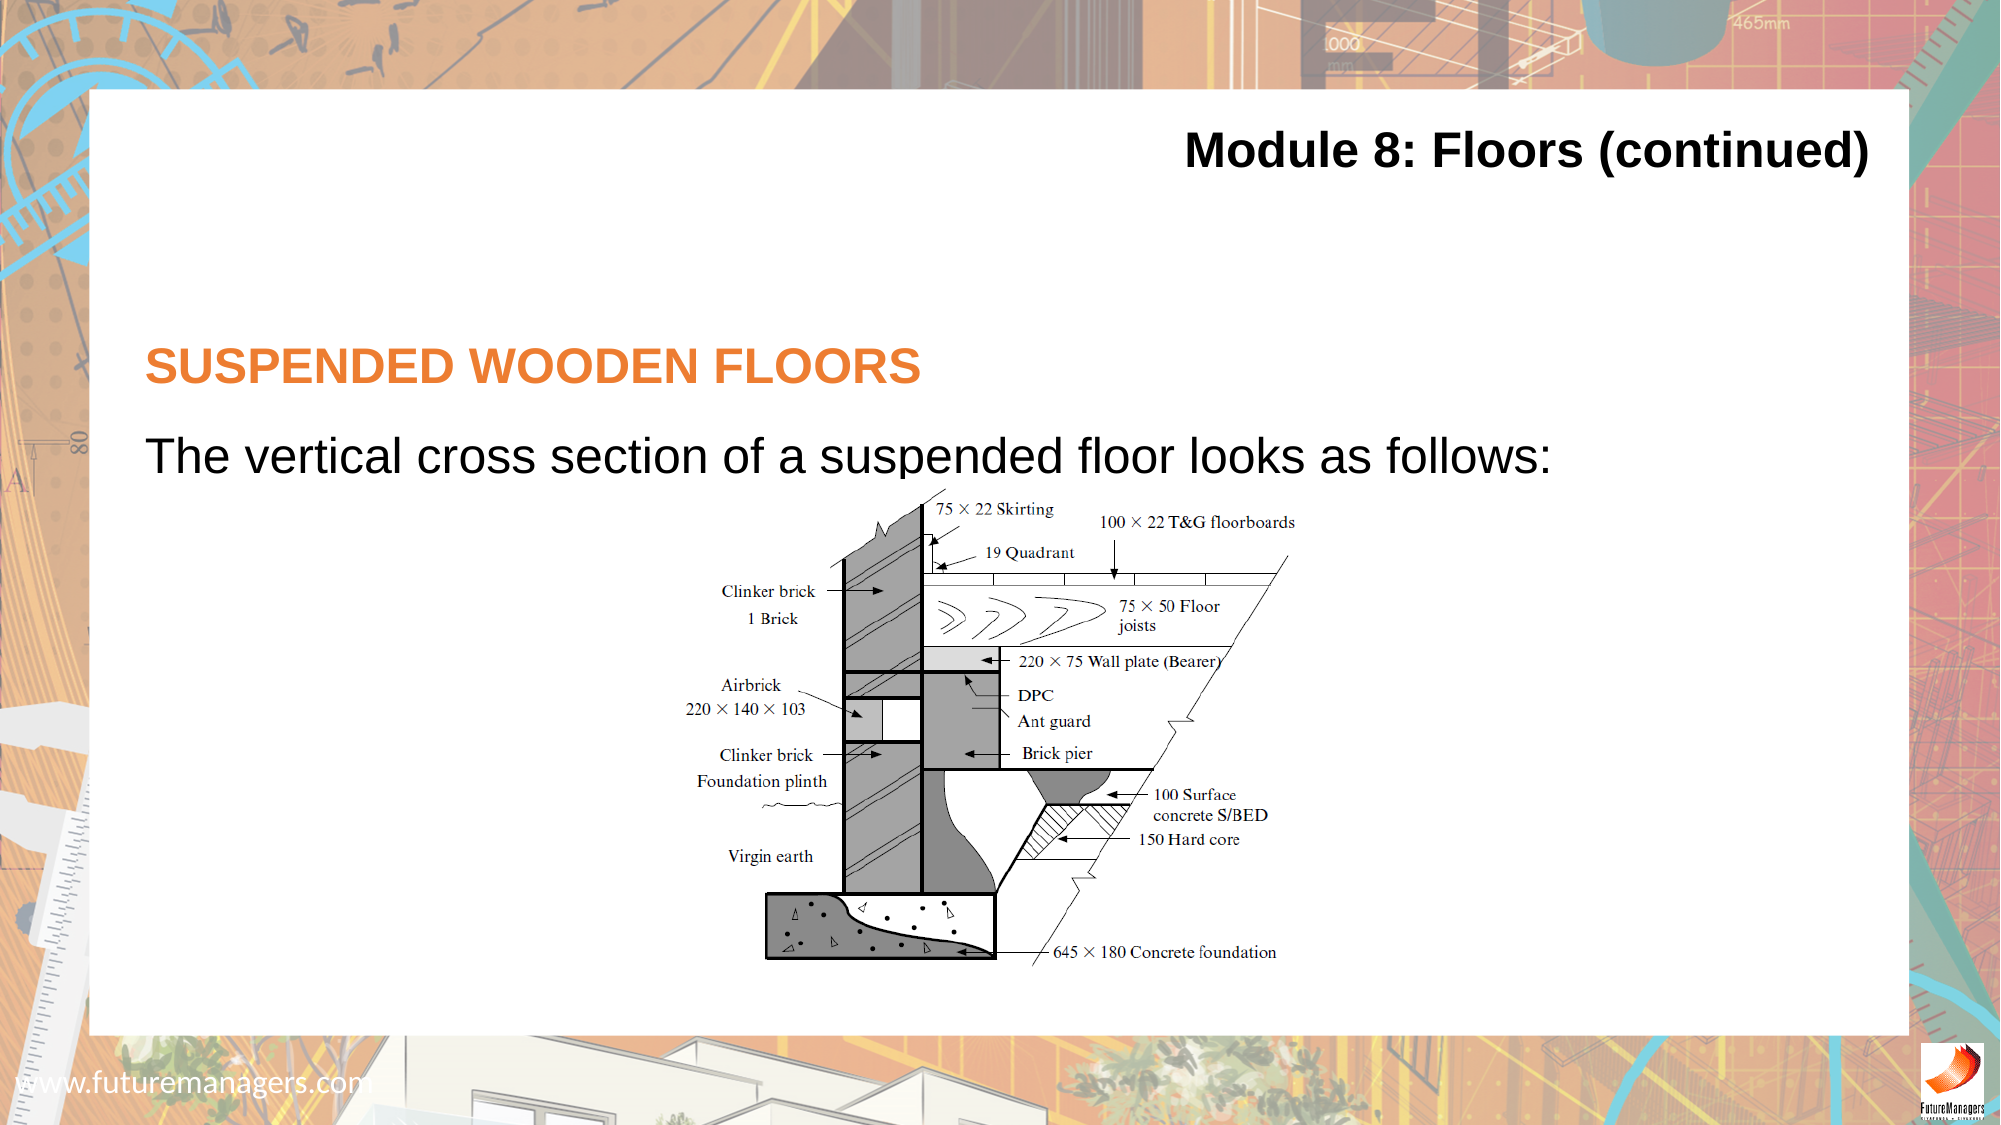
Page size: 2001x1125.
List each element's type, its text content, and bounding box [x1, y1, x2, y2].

text_box SUSPENDED WOODEN FLOORS The vertical cross section of a suspended floor looks as follows: [130, 295, 1869, 491]
text_box [88, 88, 1910, 1037]
picture [1921, 1043, 1984, 1120]
text_box Module 8: Floors (continued) [109, 109, 1886, 185]
text_box www.futuremanagers.com [0, 1052, 1447, 1108]
picture [629, 479, 1369, 978]
